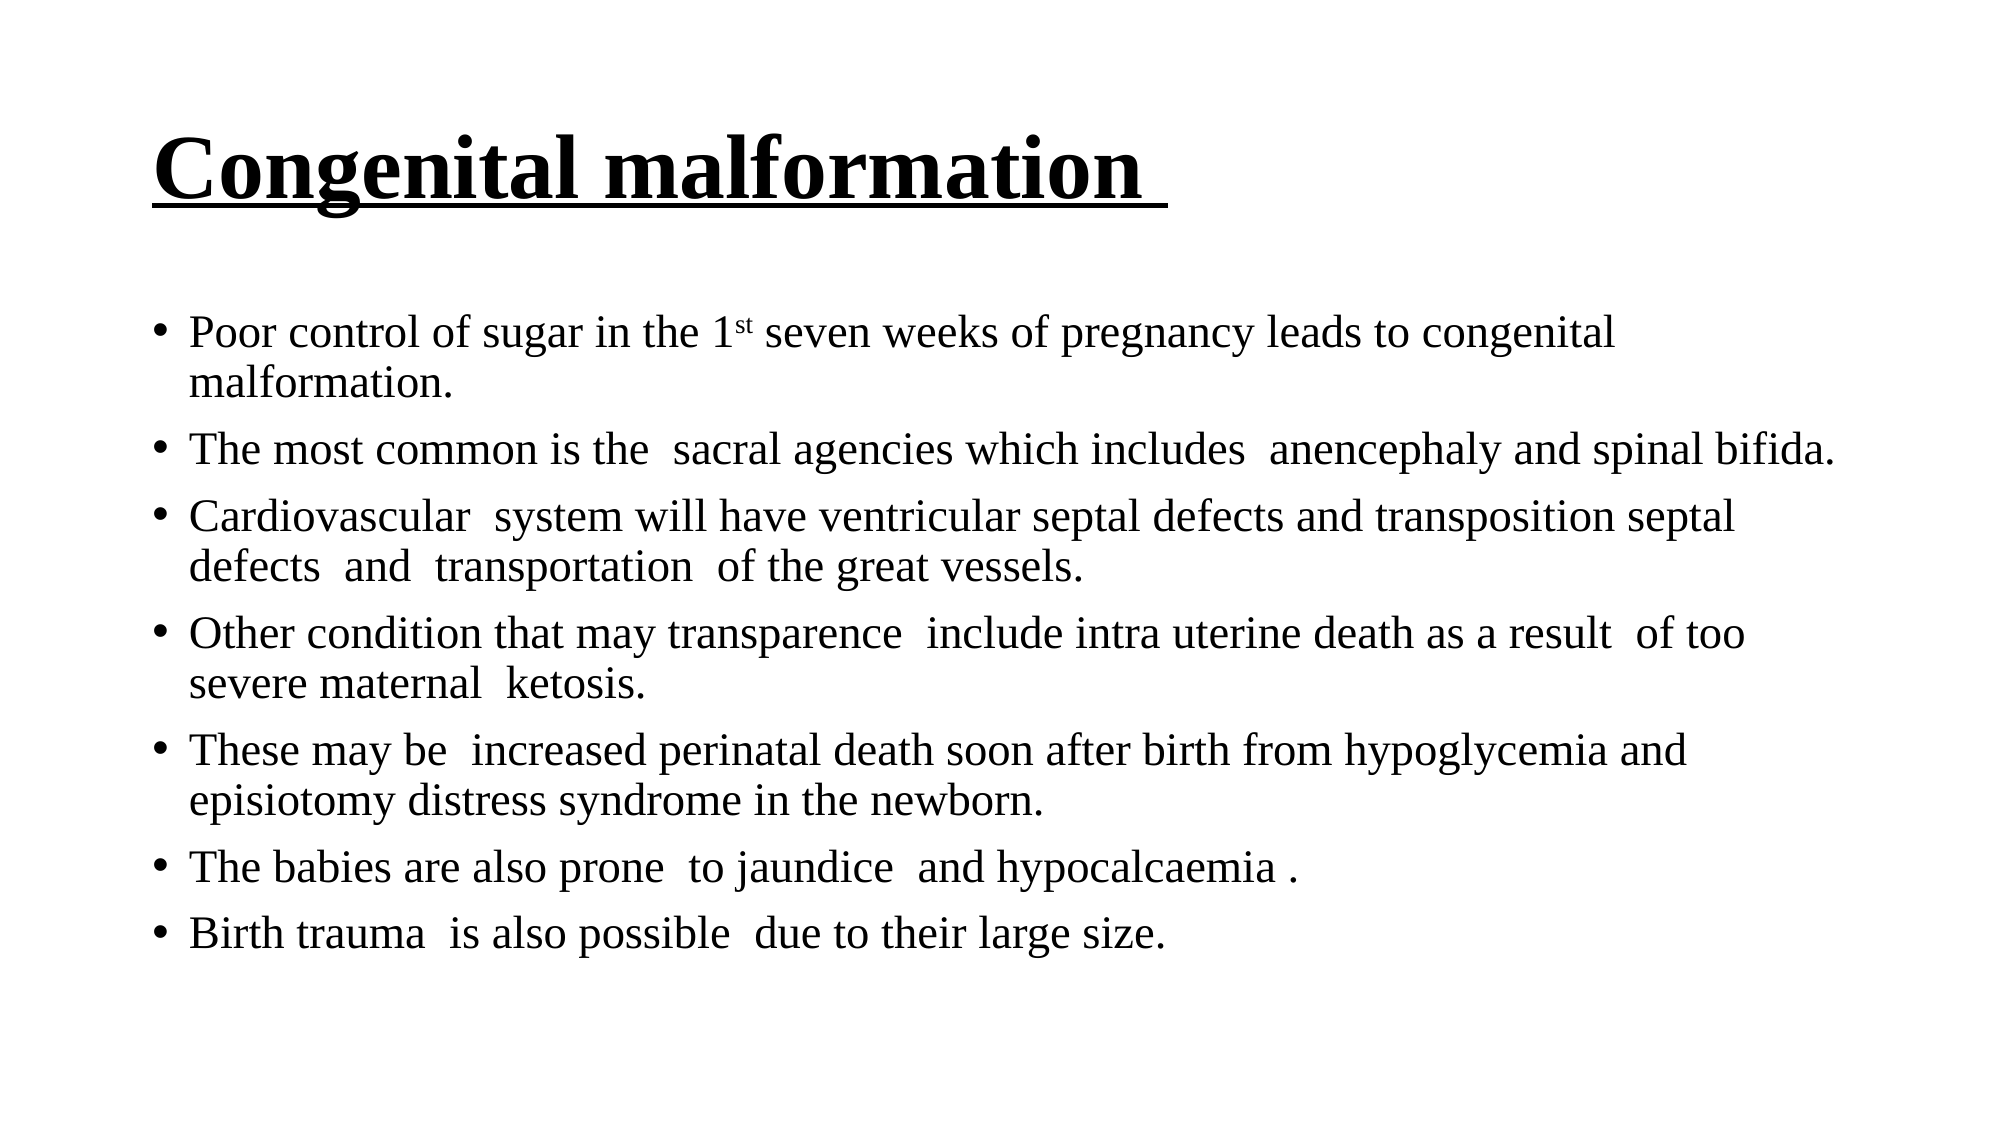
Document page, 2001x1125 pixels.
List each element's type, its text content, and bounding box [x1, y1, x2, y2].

list Poor control of sugar in the 1st seven weeks of pregnancy leads to congenital malformation. The most common is the sacral agencies which includes anencephaly and spinal bifida. Cardiovascular system will have ventricular septal defects and transposition septal defects and transportation of the great vessels. Other condition that may transparence include intra uterine death as a result of too severe maternal ketosis. These may be increased perinatal death soon after birth from hypoglycemia and episiotomy distress syndrome in the newborn. The babies are also prone to jaundice and hypocalcaemia . Birth trauma is also possible due to their large size. [137, 299, 1863, 1014]
title Congenital malformation [137, 59, 1863, 278]
